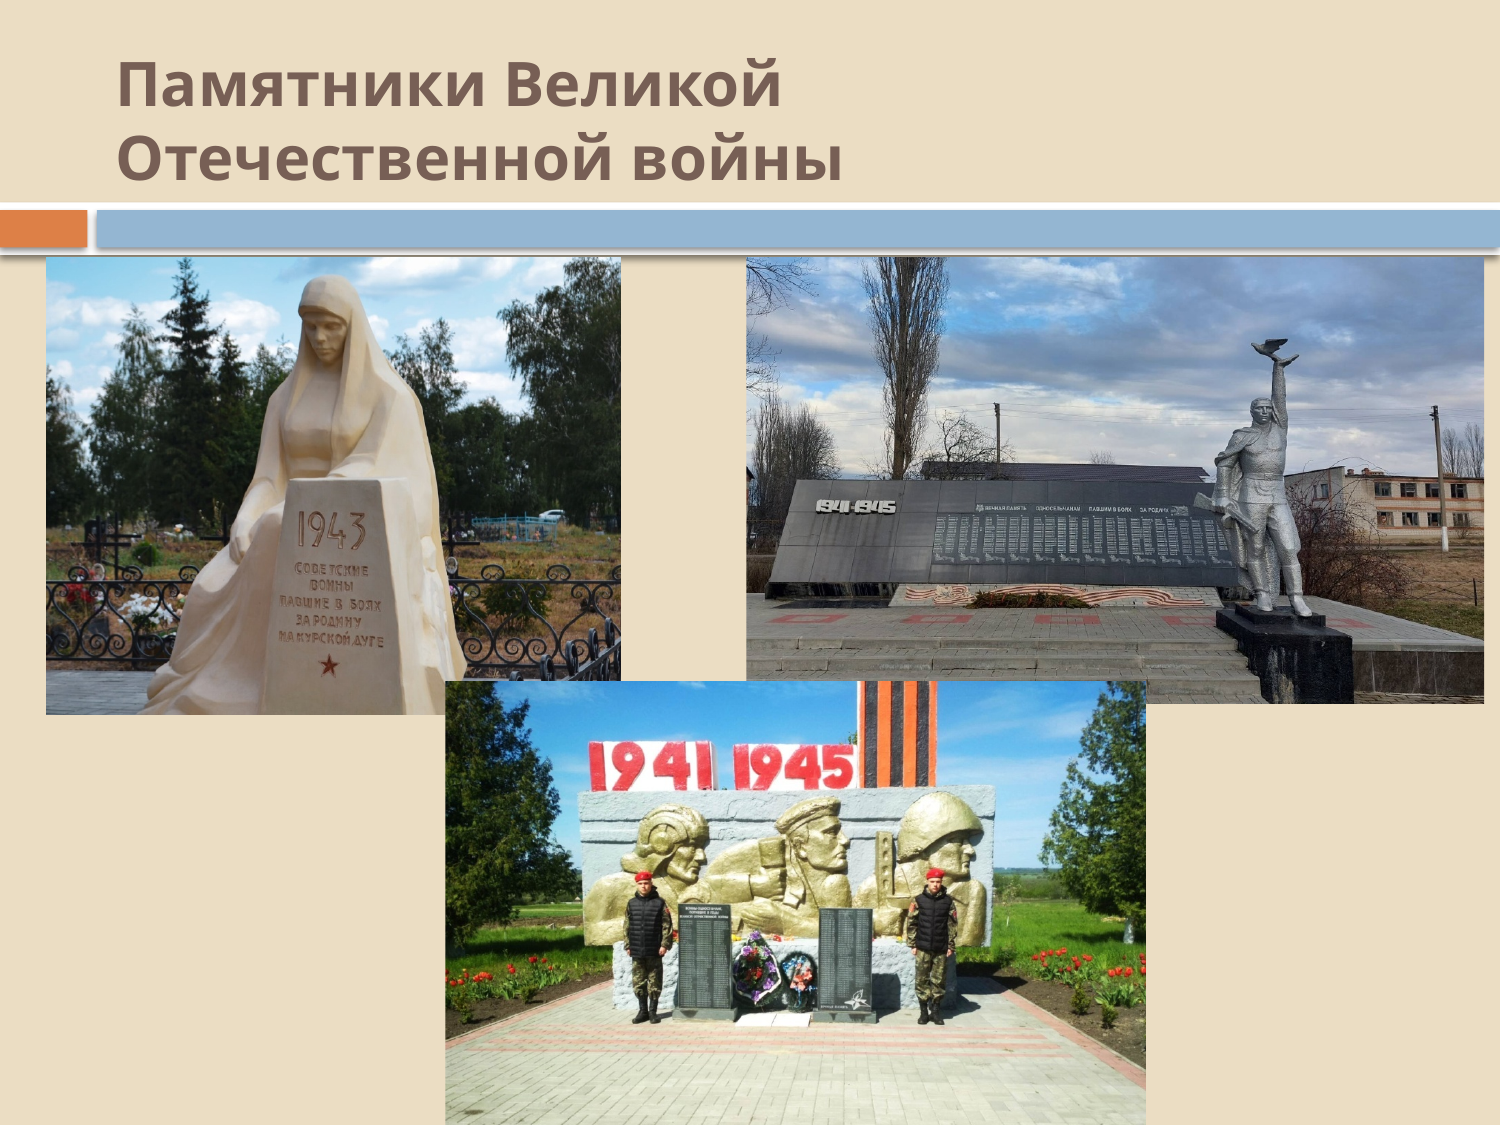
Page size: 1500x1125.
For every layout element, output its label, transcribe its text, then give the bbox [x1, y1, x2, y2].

title Памятники Великой Отечественной войны [100, 37, 1438, 200]
picture [46, 257, 1485, 1125]
